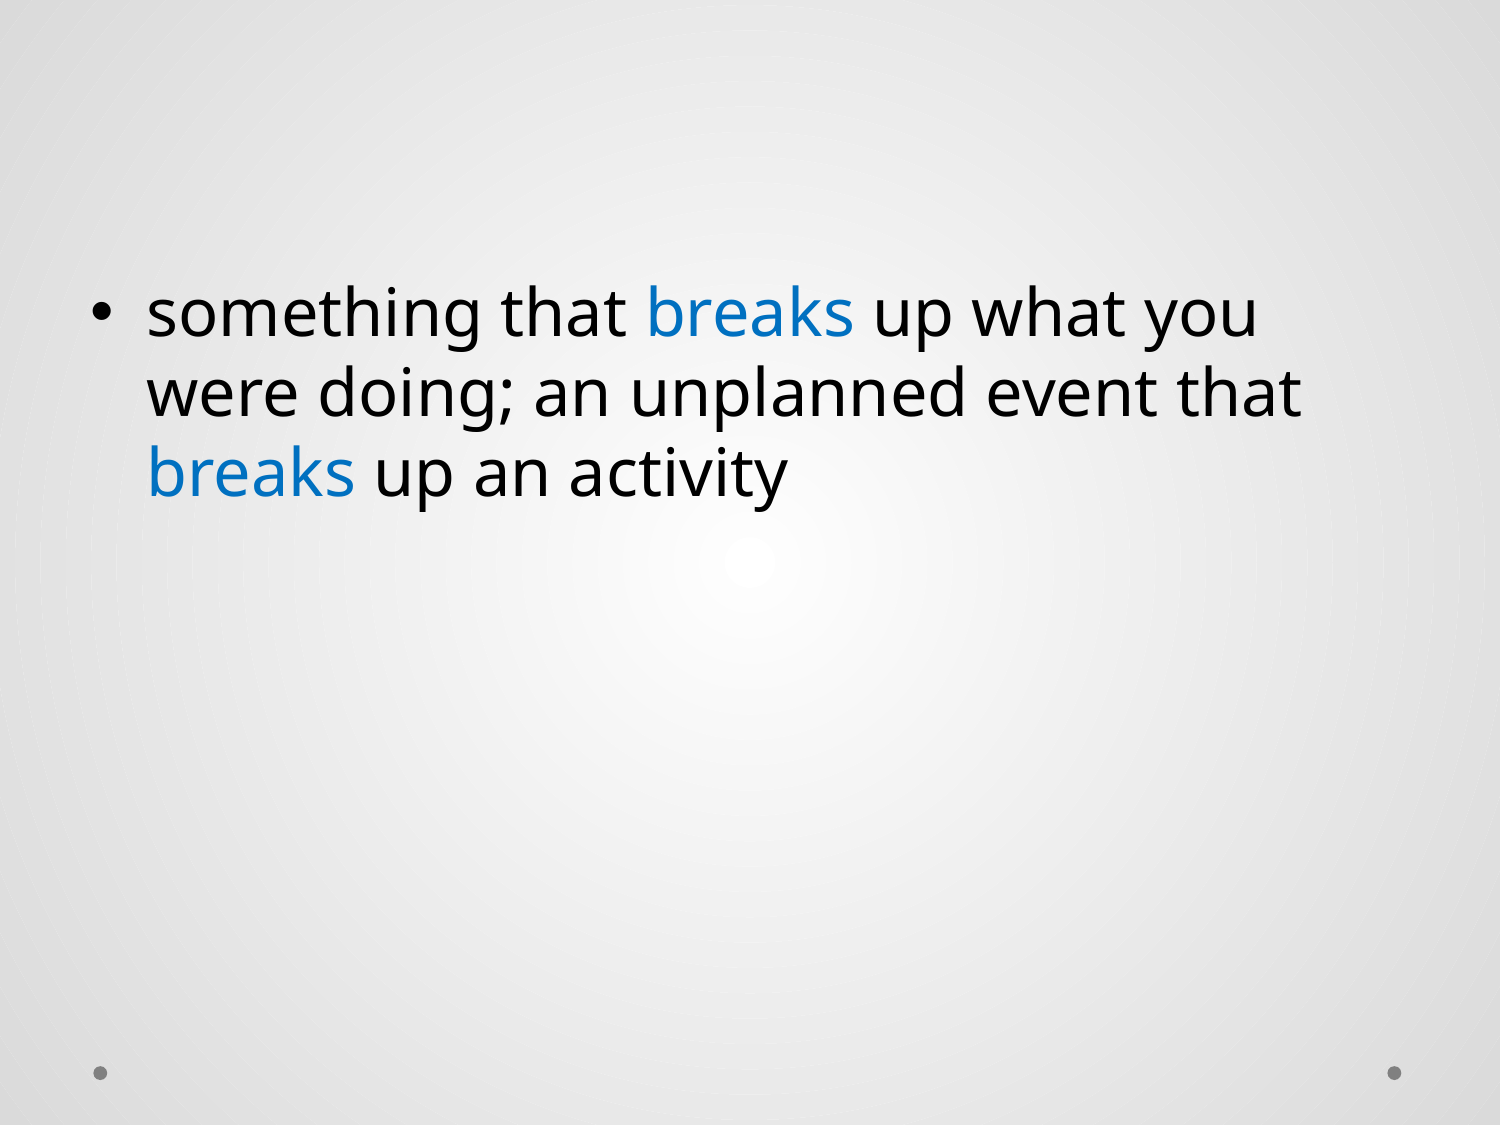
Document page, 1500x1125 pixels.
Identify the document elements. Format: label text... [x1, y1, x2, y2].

list something that breaks up what you were doing; an unplanned event that breaks up an activity [75, 262, 1425, 1005]
